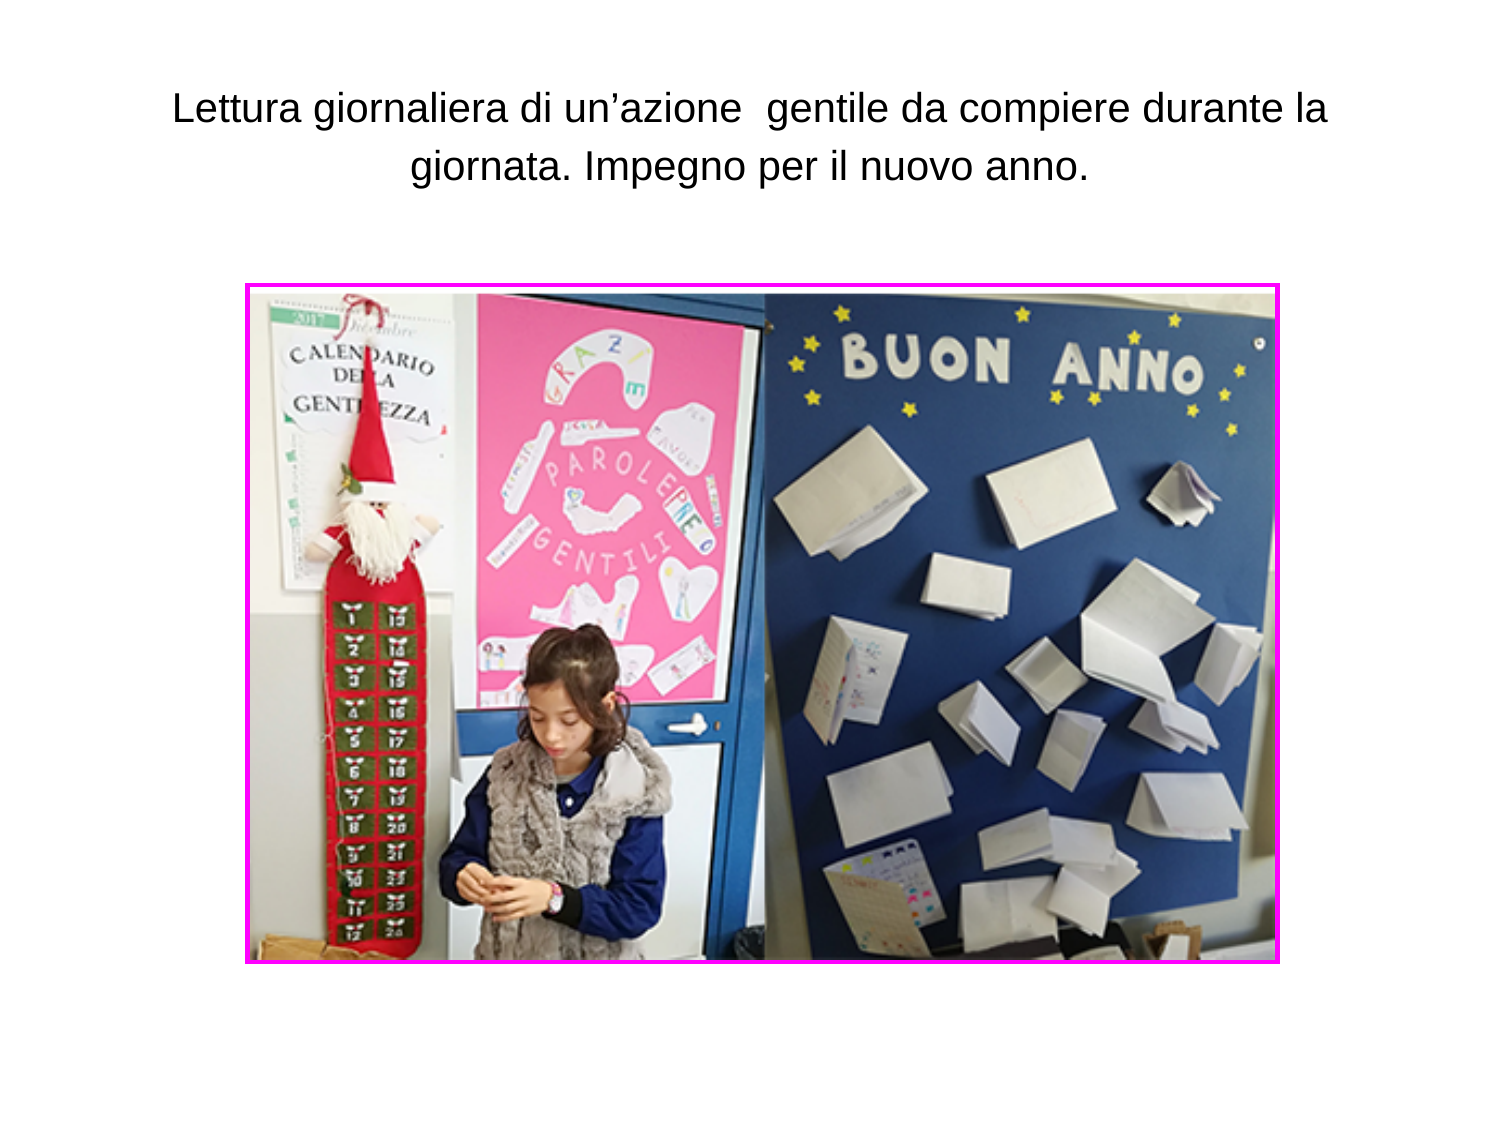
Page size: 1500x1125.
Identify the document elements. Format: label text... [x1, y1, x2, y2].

picture [249, 287, 1275, 960]
title Lettura giornaliera di un’azione gentile da compiere durante la giornata. Impegno per il nuovo anno. [75, 45, 1425, 233]
